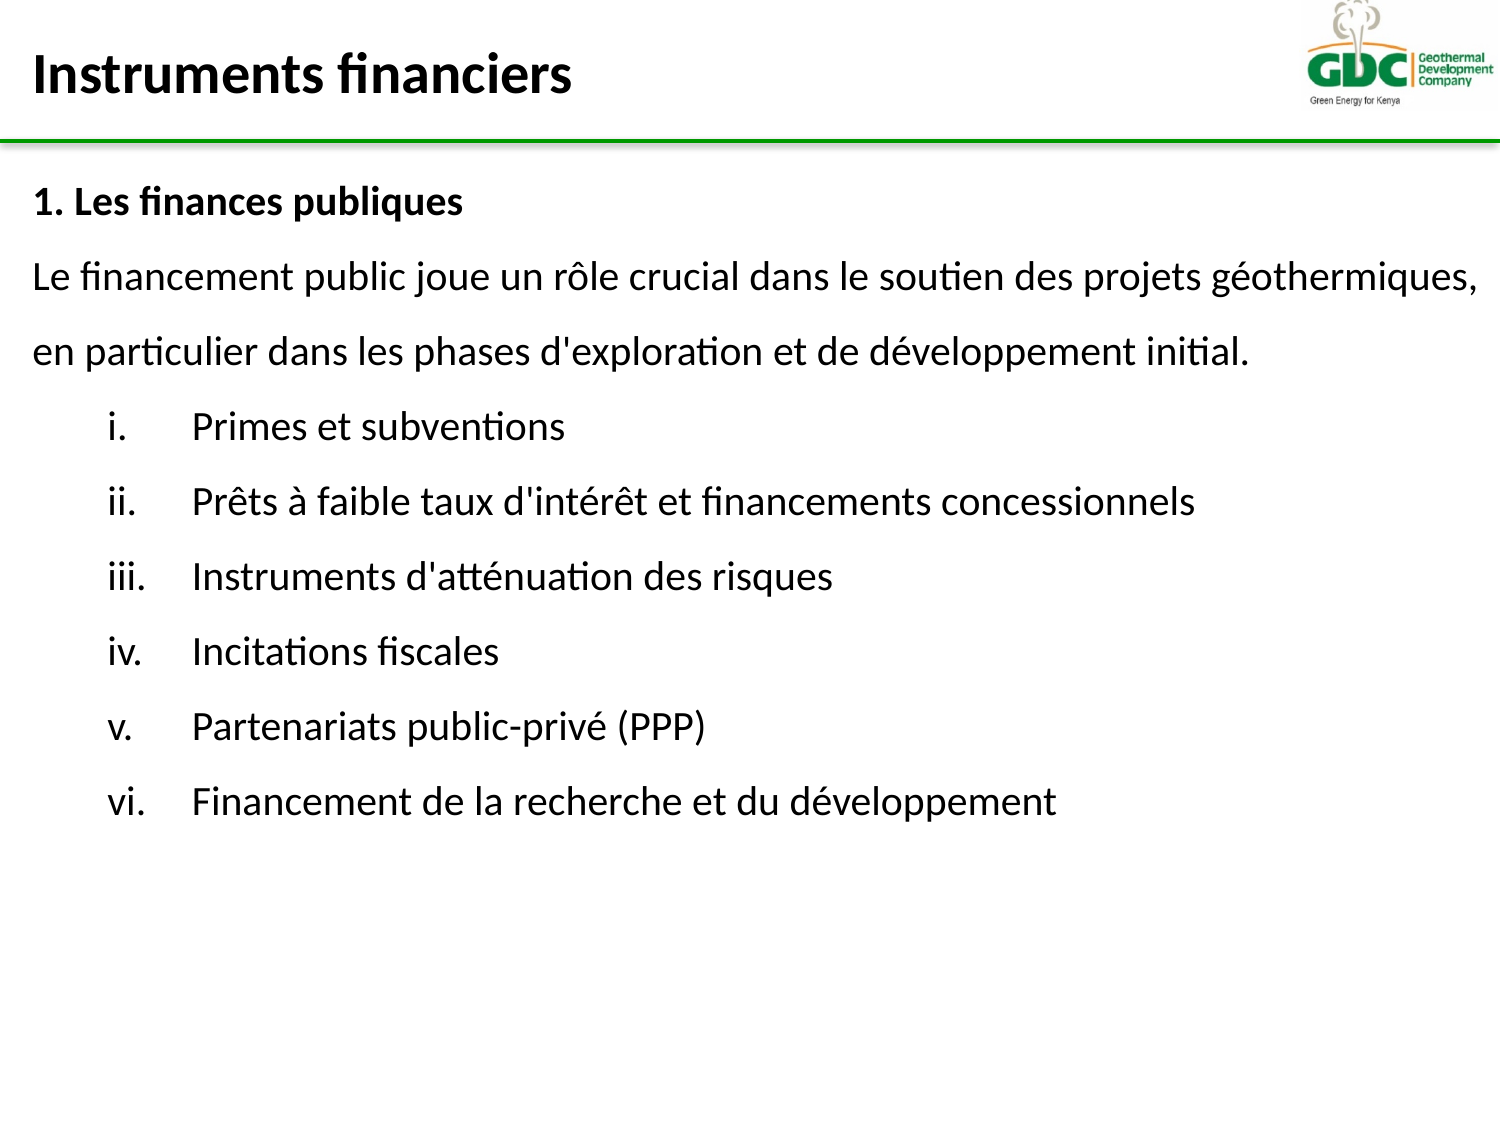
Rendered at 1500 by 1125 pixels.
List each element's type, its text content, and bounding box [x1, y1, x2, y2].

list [1298, 0, 1498, 111]
text_box Instruments financiers [17, 10, 1300, 130]
text_box 1. Les finances publiques Le financement public joue un rôle crucial dans le soutien des projets géothermiques, en particulier dans les phases d'exploration et de développement initial. Primes et subventions Prêts à faible taux d'intérêt et financements concessionnels Instruments d'atténuation des risques Incitations fiscales Partenariats public-privé (PPP) Financement de la recherche et du développement [17, 149, 1498, 831]
